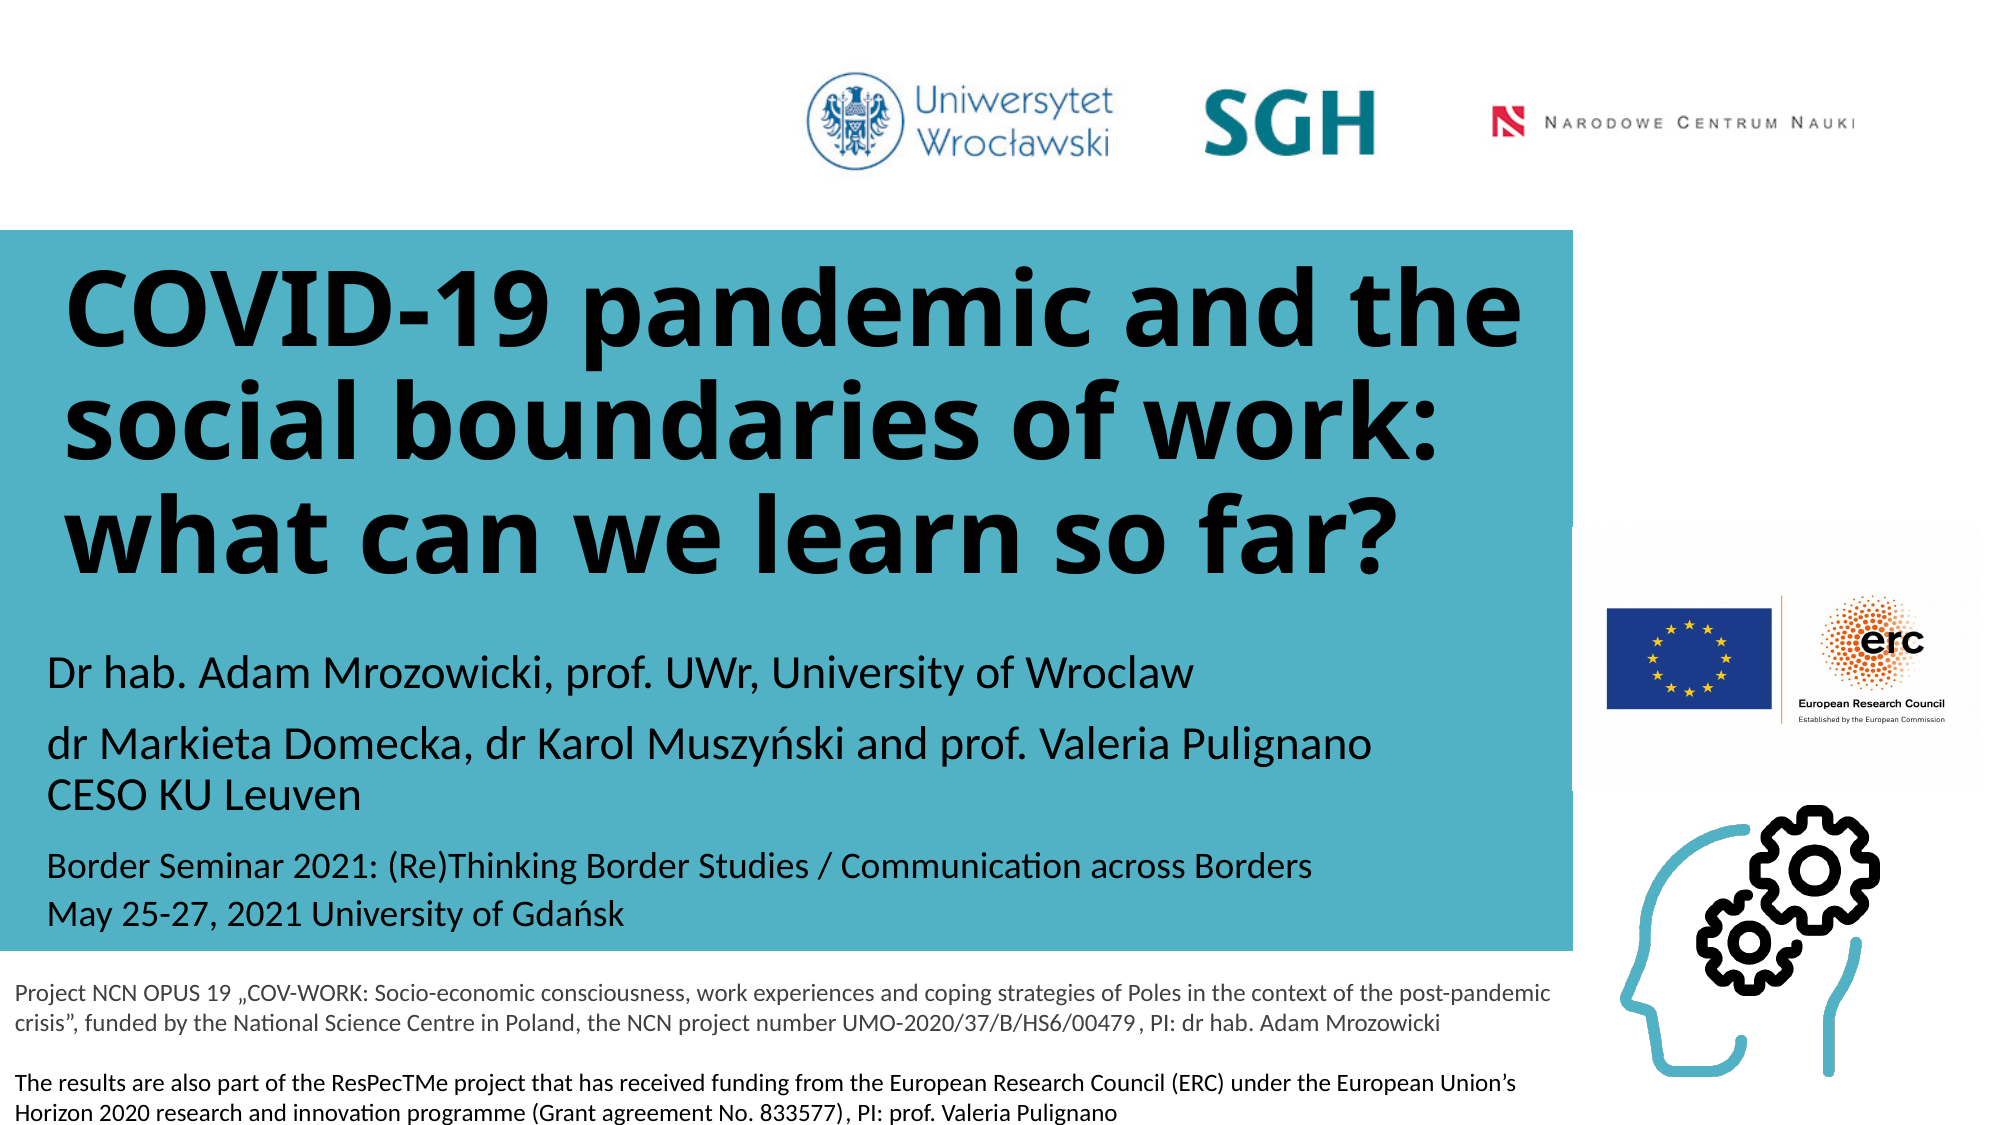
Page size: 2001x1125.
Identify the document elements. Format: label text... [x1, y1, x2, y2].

picture [779, 22, 1880, 221]
text_box [0, 1006, 1523, 1108]
picture [0, 230, 1979, 951]
text_box Project NCN OPUS 19 „COV-WORK: Socio-economic consciousness, work experiences and coping strategies of Poles in the context of the post-pandemic crisis”, funded by the National Science Centre in Poland, the NCN project number UMO-2020/37/B/HS6/00479, PI: dr hab. Adam Mrozowicki The results are also part of the ResPecTMe project that has received funding from the European Research Council (ERC) under the European Union’s Horizon 2020 research and innovation programme (Grant agreement No. 833577), PI: prof. Valeria Pulignano [0, 968, 1573, 1125]
text_box Border Seminar 2021: (Re)Thinking Border Studies / Communication across Borders May 25-27, 2021 University of Gdańsk [31, 830, 1599, 942]
picture [1620, 805, 1880, 1077]
subtitle Dr hab. Adam Mrozowicki, prof. UWr, University of Wroclaw dr Markieta Domecka, dr Karol Muszyński and prof. Valeria Pulignano CESO KU Leuven [31, 640, 1473, 830]
title COVID-19 pandemic and the social boundaries of work: what can we learn so far? [48, 248, 1553, 641]
